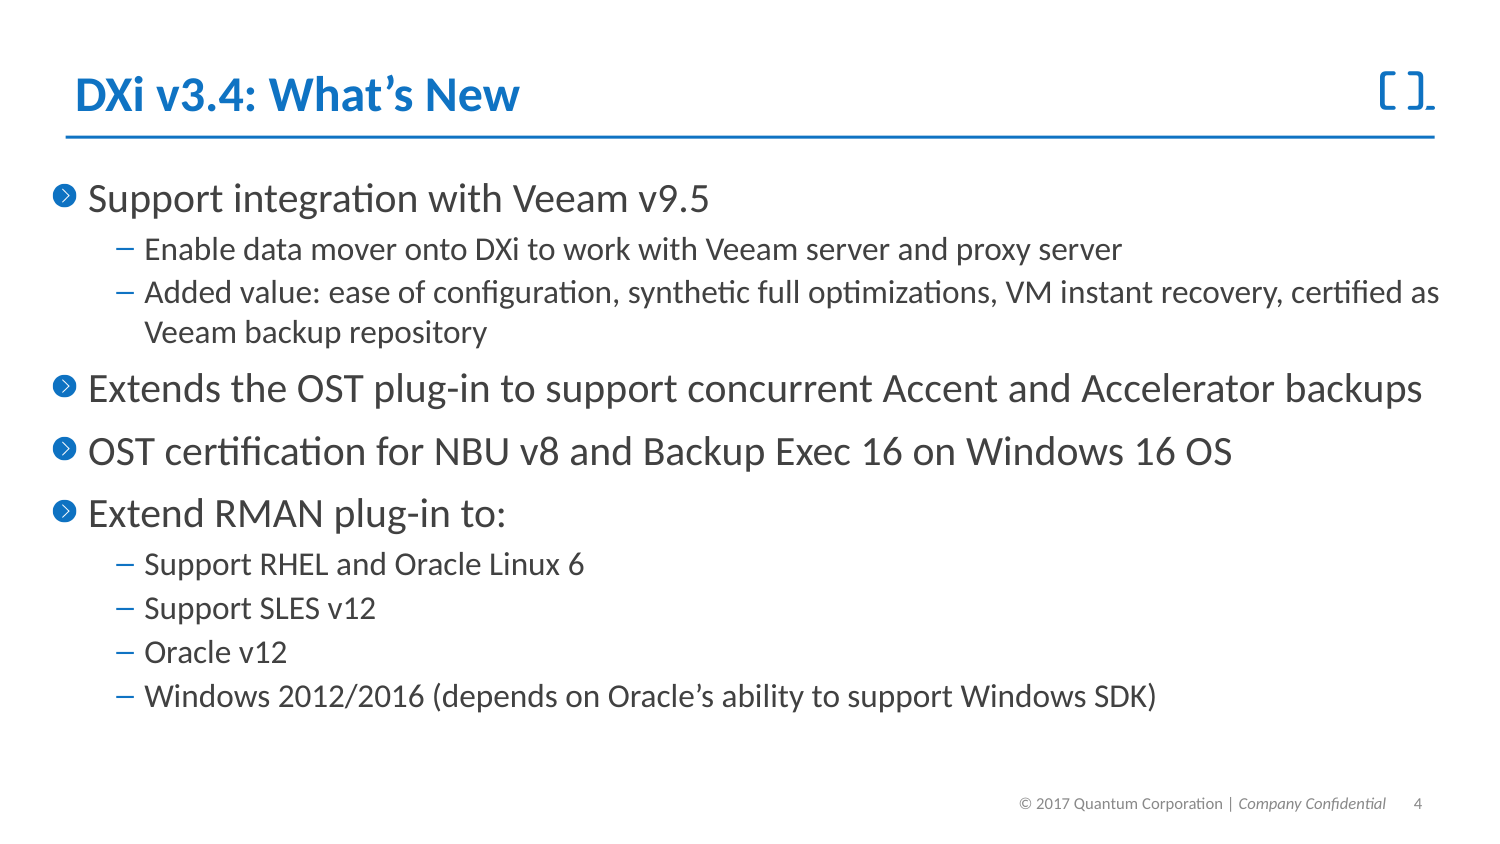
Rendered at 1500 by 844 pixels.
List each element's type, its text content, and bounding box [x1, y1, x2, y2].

list Support integration with Veeam v9.5 Enable data mover onto DXi to work with Veeam server and proxy server Added value: ease of configuration, synthetic full optimizations, VM instant recovery, certified as Veeam backup repository Extends the OST plug-in to support concurrent Accent and Accelerator backups OST certification for NBU v8 and Backup Exec 16 on Windows 16 OS Extend RMAN plug-in to: Support RHEL and Oracle Linux 6 Support SLES v12 Oracle v12 Windows 2012/2016 (depends on Oracle’s ability to support Windows SDK) [35, 170, 1458, 827]
picture [1380, 71, 1435, 110]
picture [50, 181, 79, 210]
picture [50, 434, 79, 463]
picture [50, 372, 79, 400]
title DXi v3.4: What’s New [60, 8, 1350, 122]
picture [50, 497, 79, 525]
